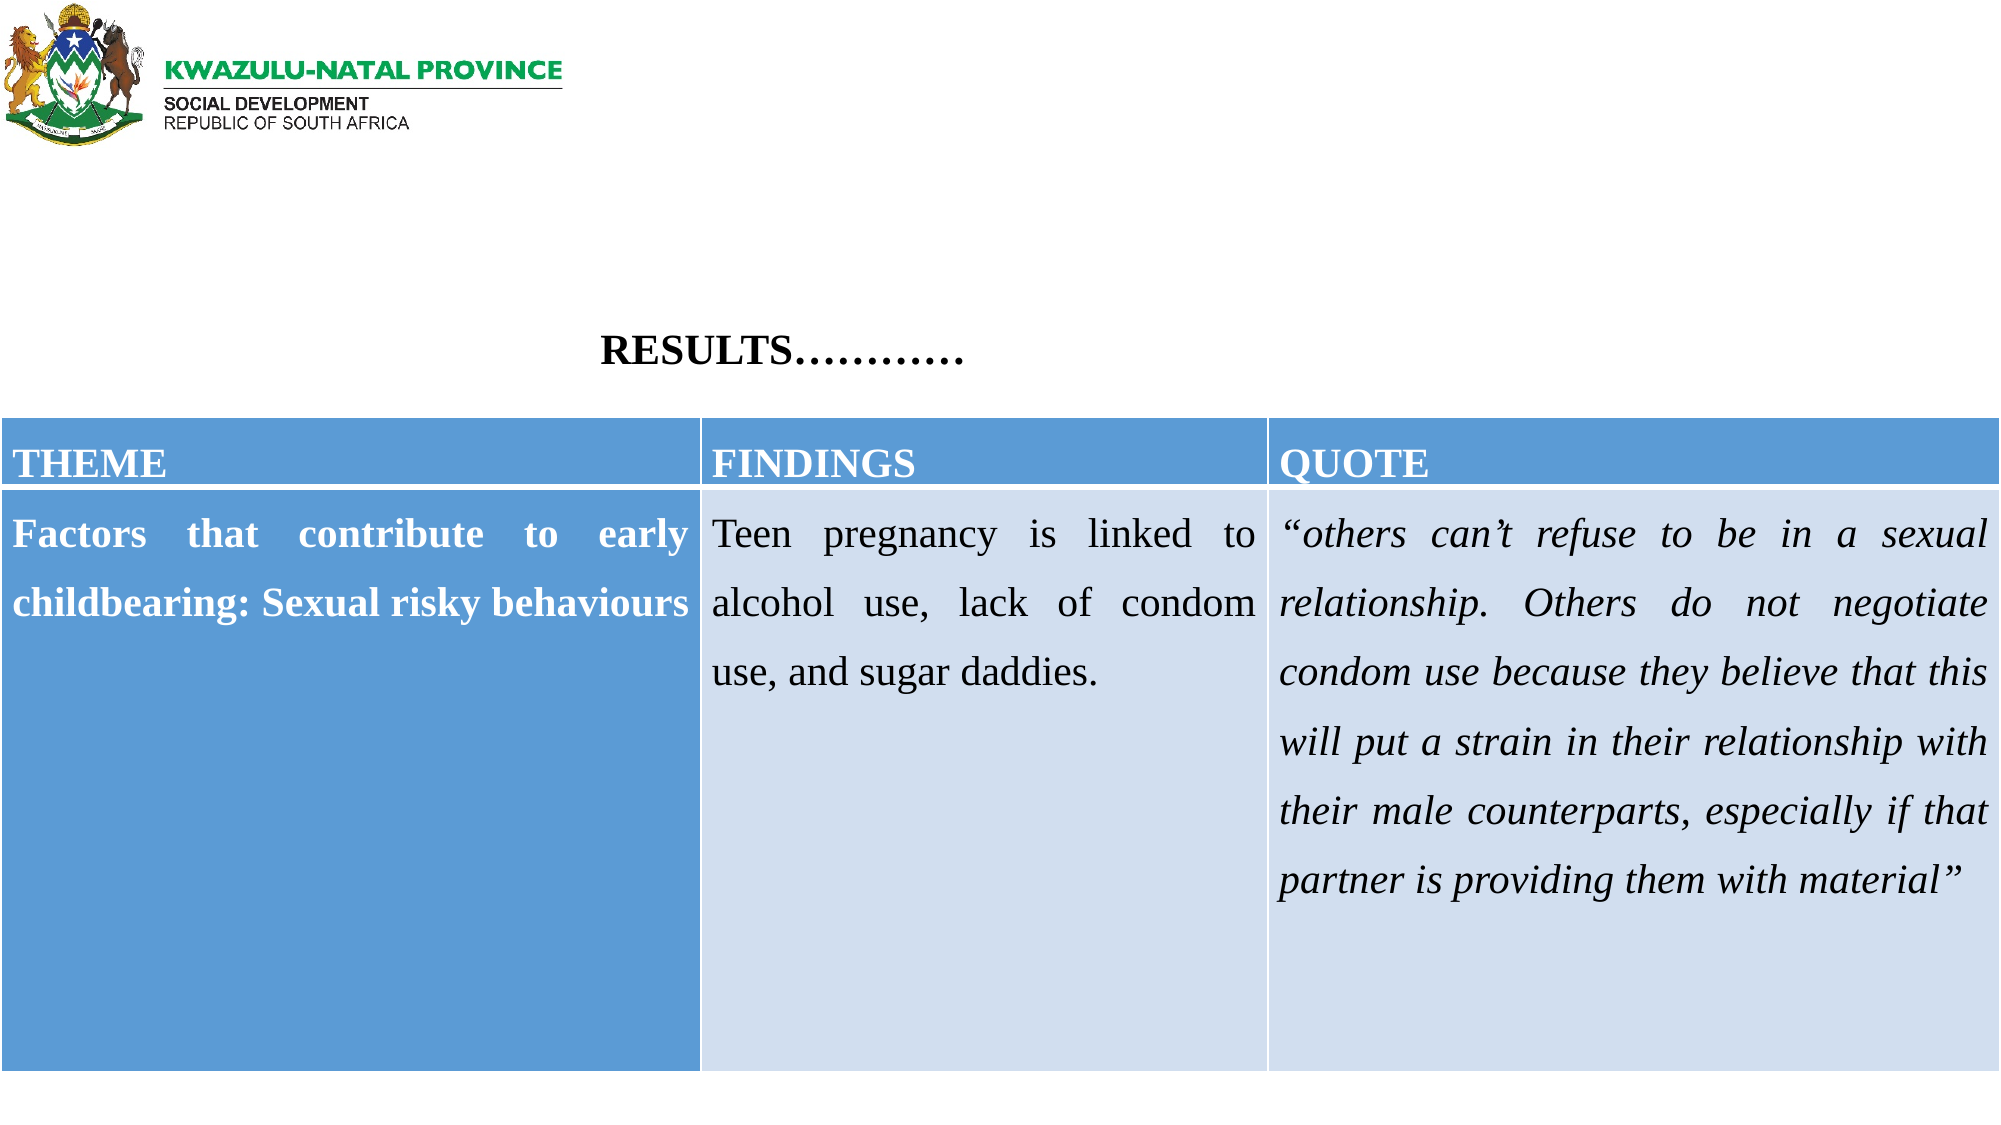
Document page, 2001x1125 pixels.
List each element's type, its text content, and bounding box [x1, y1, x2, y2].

table_header QUOTE [1269, 418, 1999, 484]
table_header FINDINGS [702, 418, 1267, 484]
table_cell Teen pregnancy is linked to alcohol use, lack of condom use, and sugar daddies. [702, 490, 1267, 1071]
table_cell “others can’t refuse to be in a sexual relationship. Others do not negotiate condom use because they believe that this will put a strain in their relationship with their male counterparts, especially if that partner is providing them with material” [1269, 490, 1999, 1071]
table_header THEME [2, 418, 700, 484]
title RESULTS………… [137, 147, 1863, 385]
table_cell Factors that contribute to early childbearing: Sexual risky behaviours [2, 490, 700, 1071]
picture [1, 0, 565, 148]
